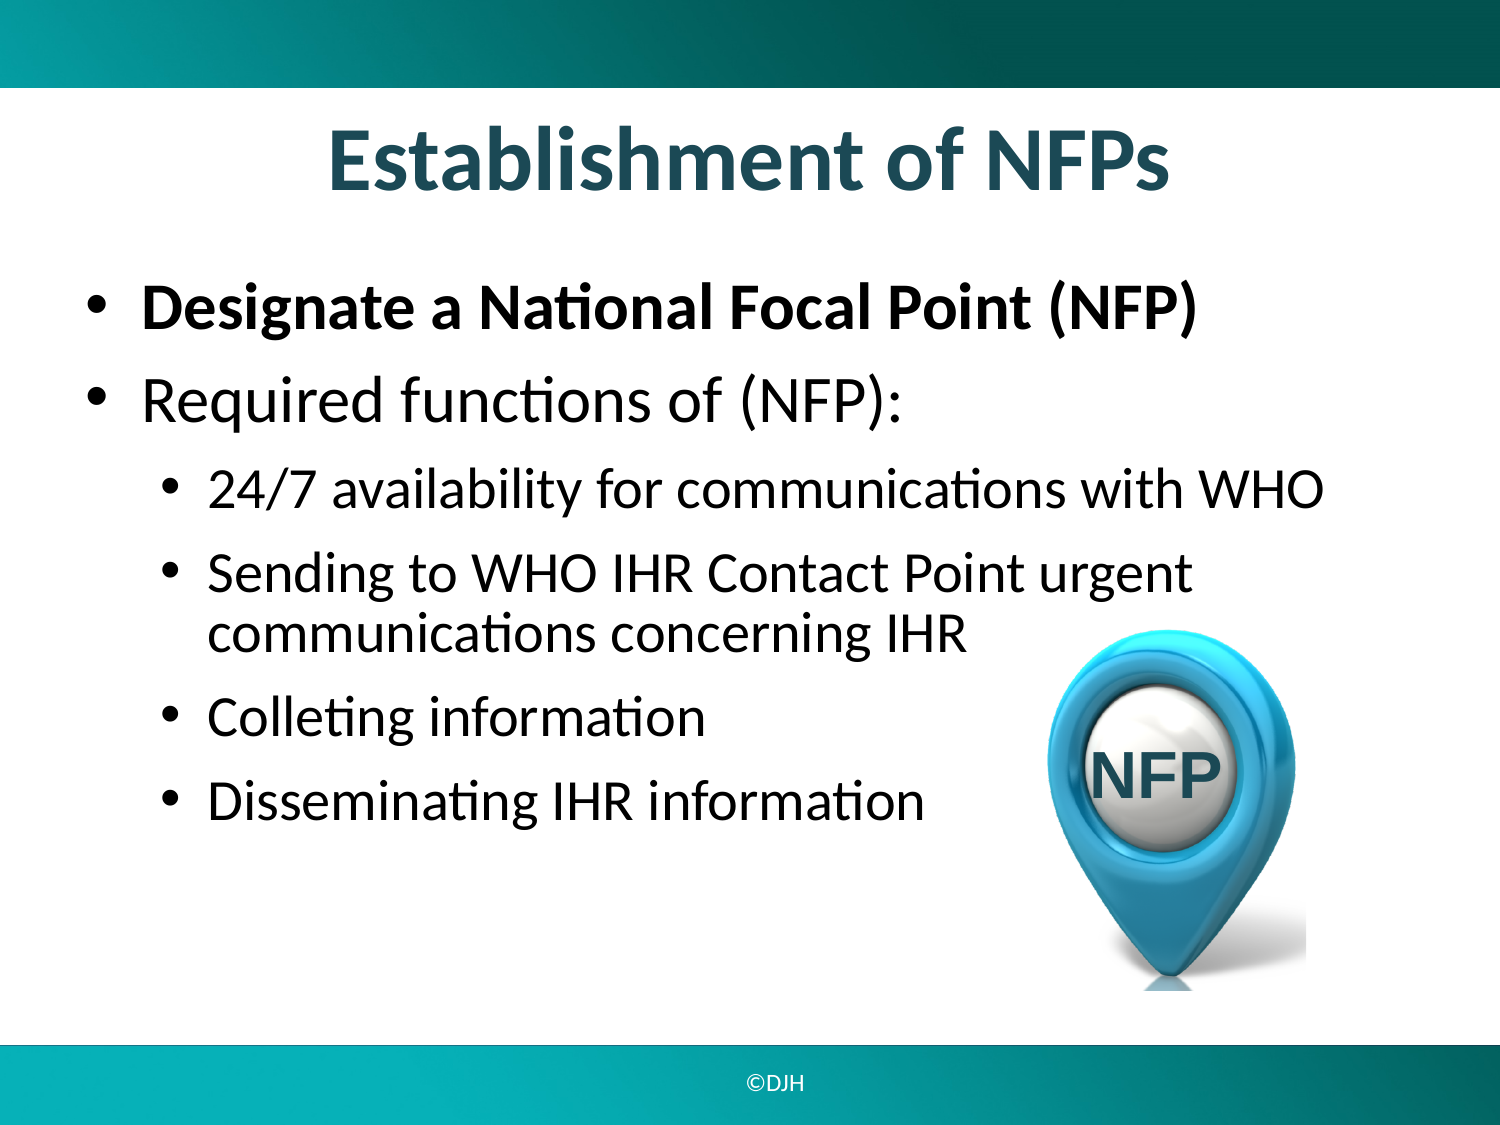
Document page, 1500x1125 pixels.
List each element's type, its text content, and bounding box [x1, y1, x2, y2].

picture [0, 0, 1500, 88]
list Designate a National Focal Point (NFP) Required functions of (NFP): 24/7 availability for communications with WHO Sending to WHO IHR Contact Point urgent communications concerning IHR Colleting information Disseminating IHR information [70, 267, 1421, 955]
title Establishment of NFPs [75, 87, 1425, 238]
picture [0, 1045, 1500, 1125]
picture [1043, 610, 1307, 991]
